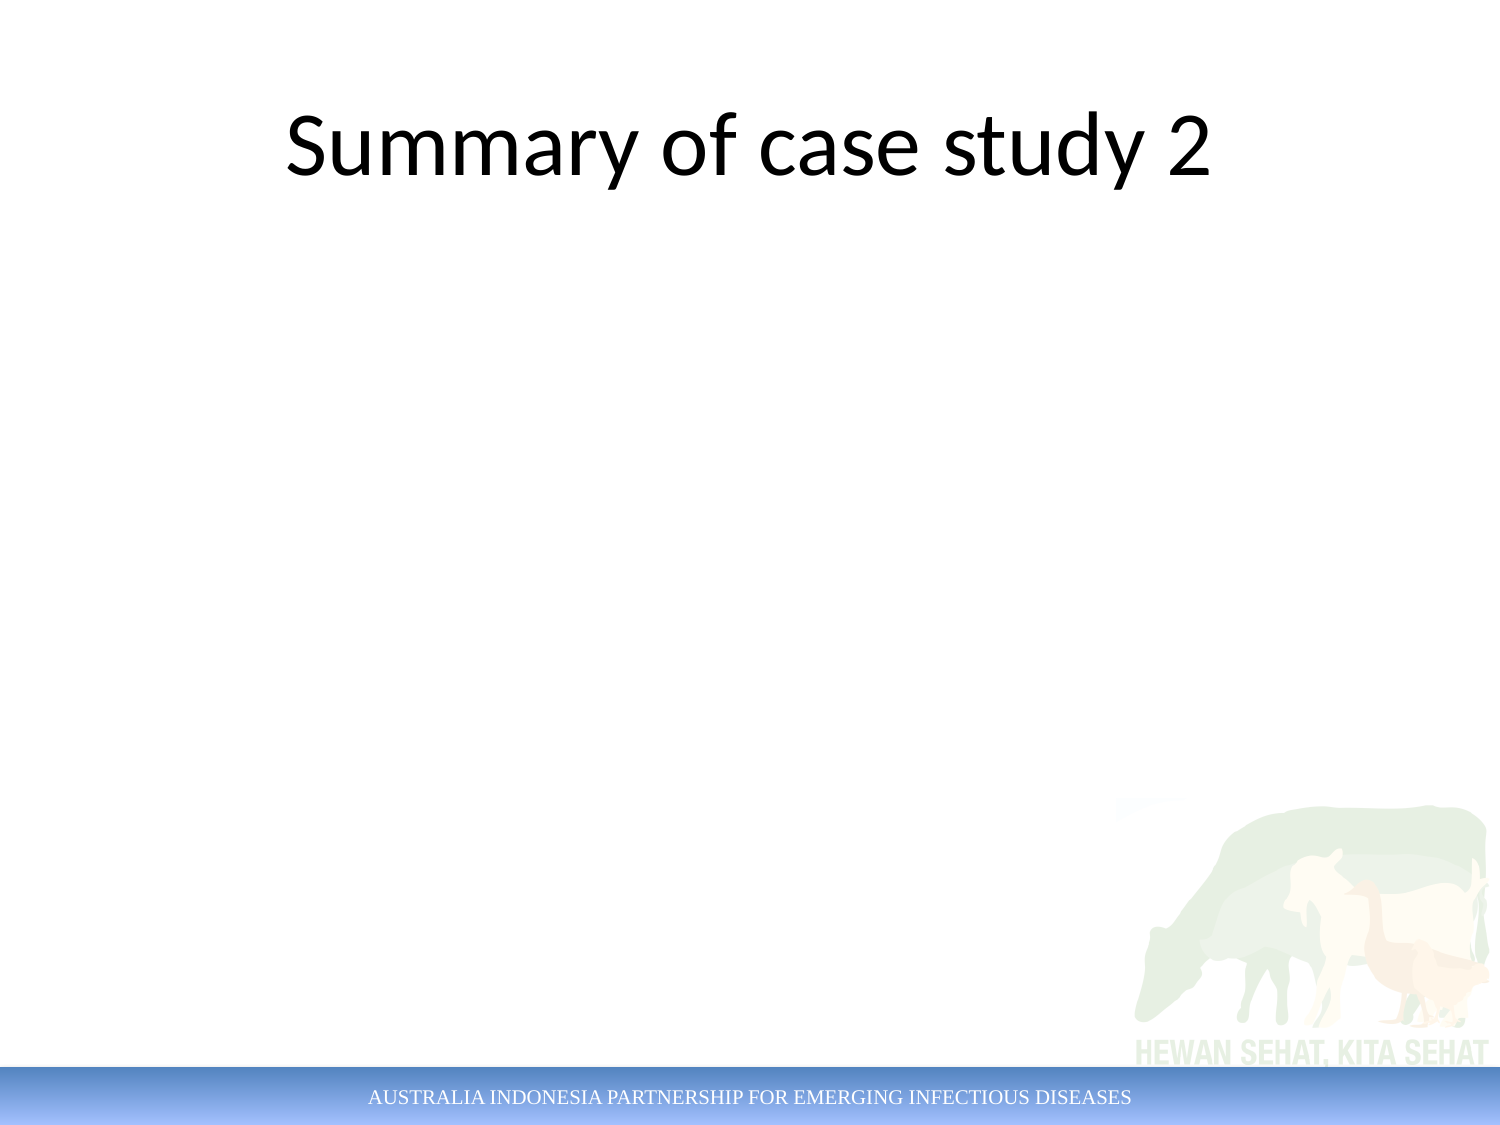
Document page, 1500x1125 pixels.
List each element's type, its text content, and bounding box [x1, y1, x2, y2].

title Summary of case study 2 [75, 45, 1425, 233]
